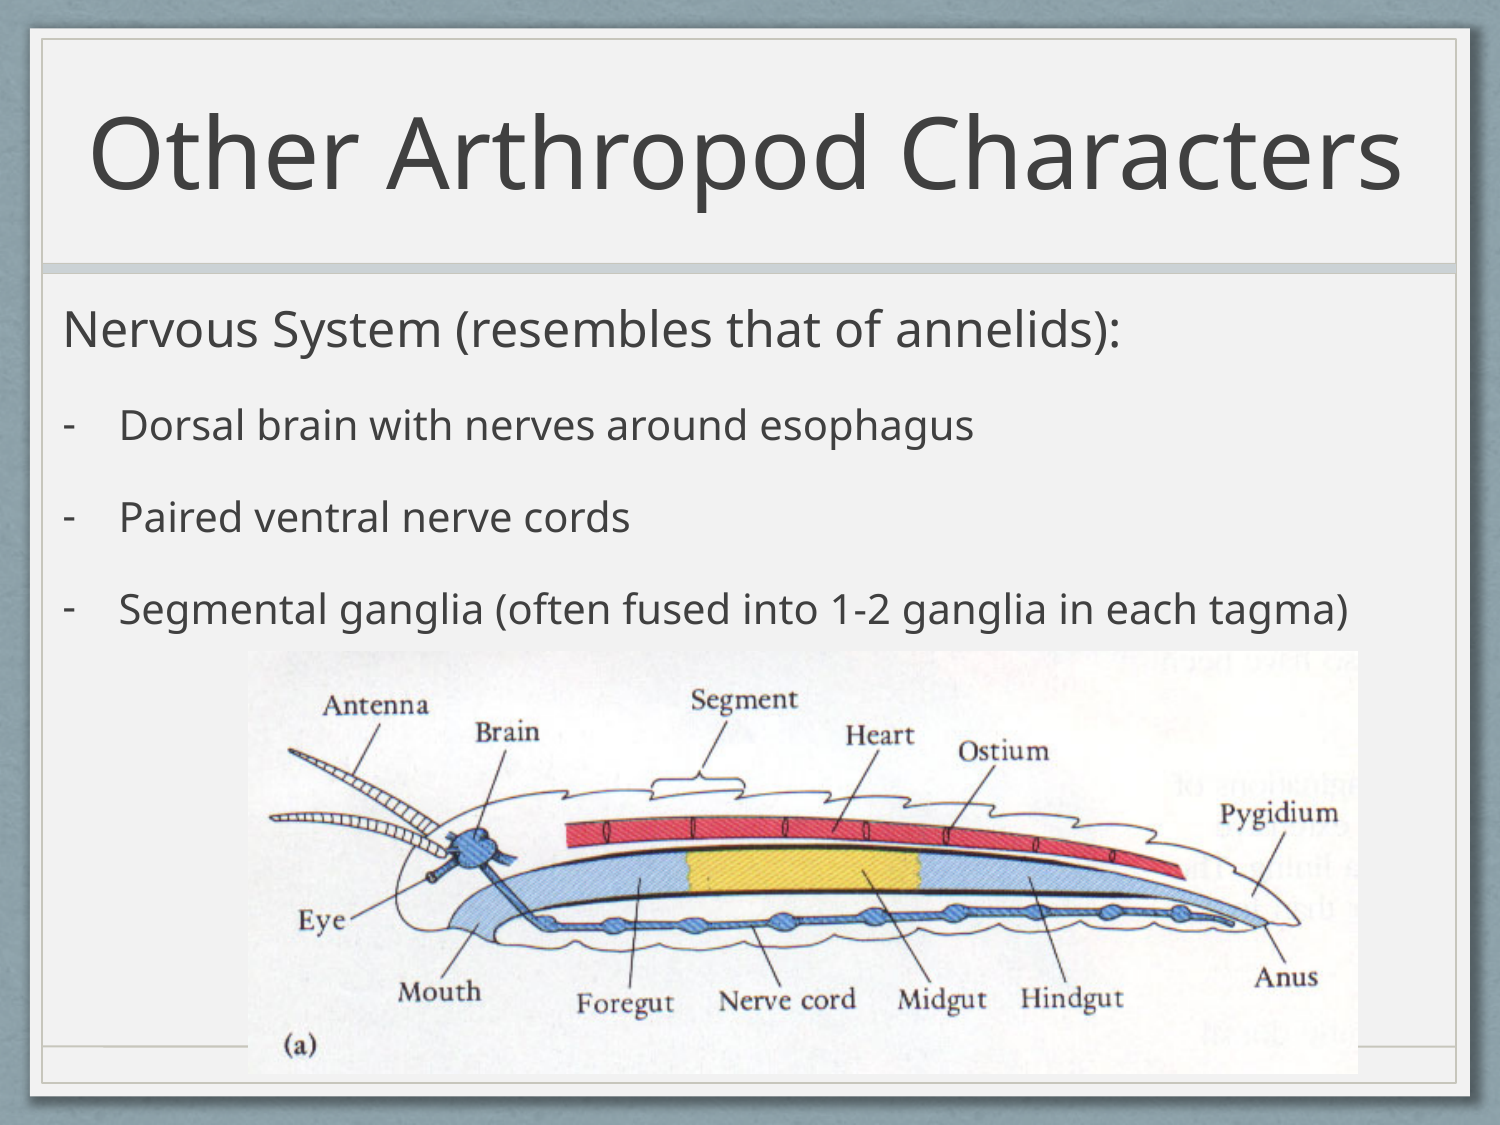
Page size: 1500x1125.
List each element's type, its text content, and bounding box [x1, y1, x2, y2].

title Other Arthropod Characters [47, 40, 1446, 260]
list Nervous System (resembles that of annelids): Dorsal brain with nerves around esophagus Paired ventral nerve cords Segmental ganglia (often fused into 1-2 ganglia in each tagma) [47, 289, 1446, 1036]
picture [247, 650, 1359, 1075]
